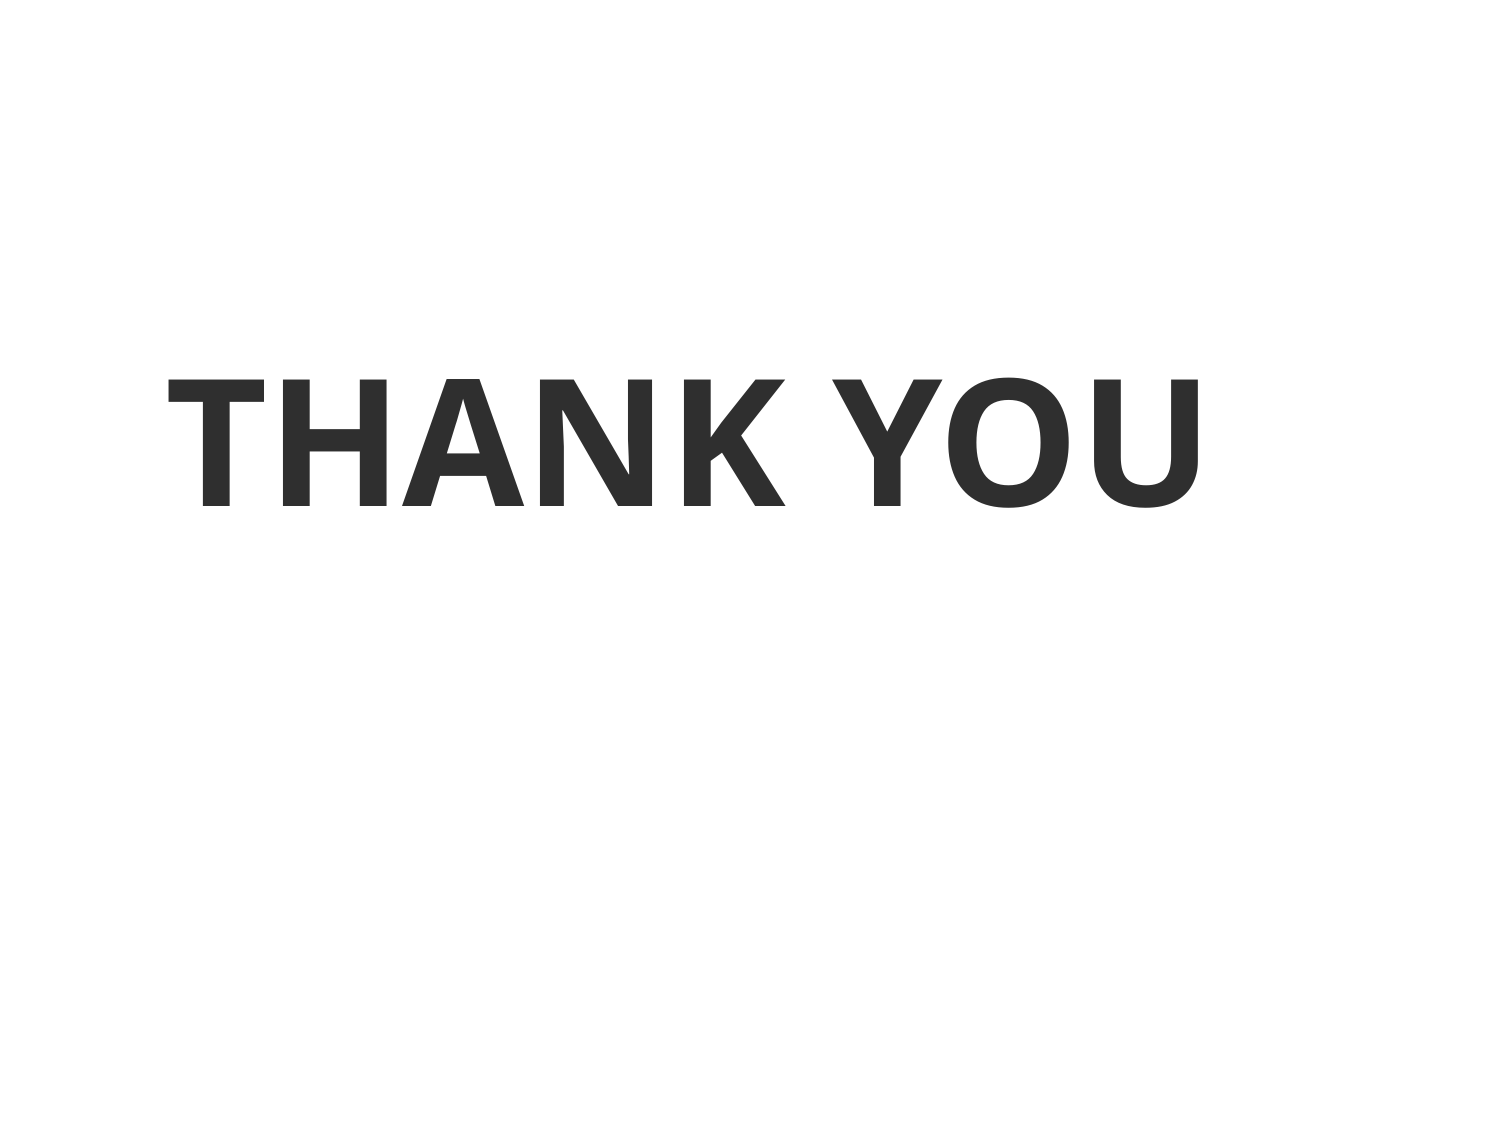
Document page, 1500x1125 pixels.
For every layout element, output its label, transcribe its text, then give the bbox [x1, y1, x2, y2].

title THANK YOU [162, 327, 1270, 543]
